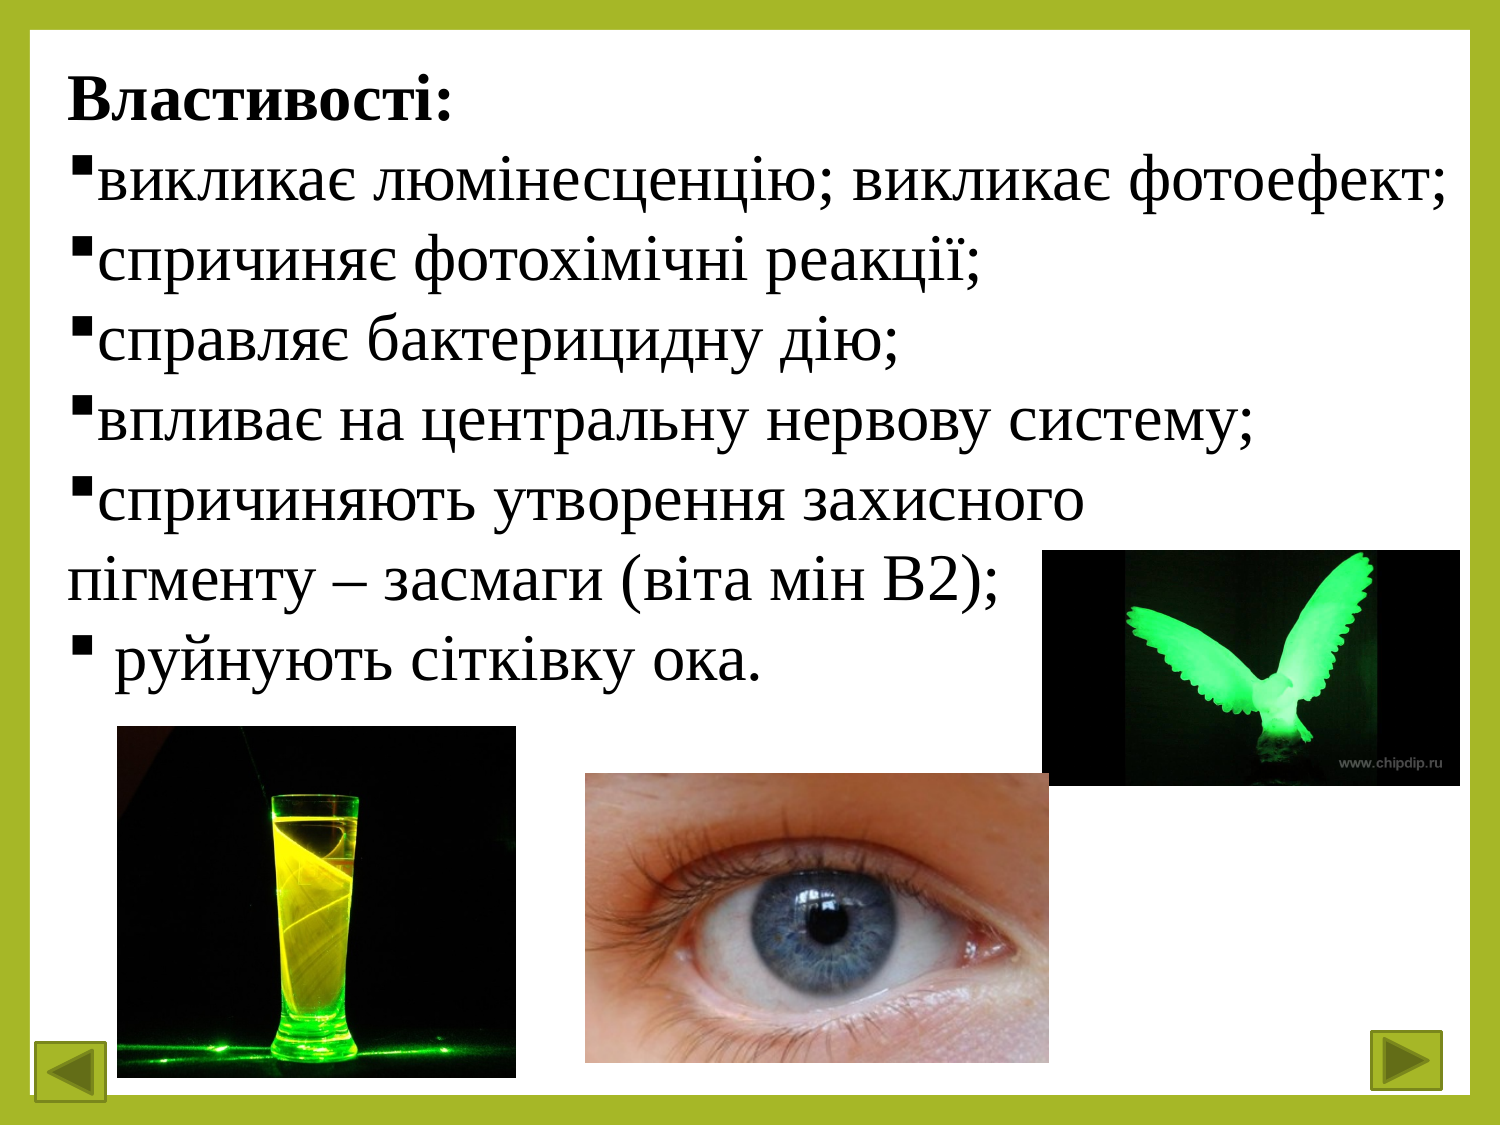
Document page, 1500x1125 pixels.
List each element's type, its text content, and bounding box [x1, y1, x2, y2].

picture [116, 726, 516, 1079]
text_box Властивості: викликає люмінесценцію; викликає фотоефект; спричиняє фотохімічні реакції; справляє бактерицидну дію; впливає на центральну нервову систему; спричиняють утворення захисного пігменту – засмаги (віта мін В2); руйнують сітківку ока. [52, 46, 1482, 702]
picture [585, 550, 1460, 1063]
text_box [1370, 1030, 1443, 1091]
text_box [34, 1041, 107, 1103]
